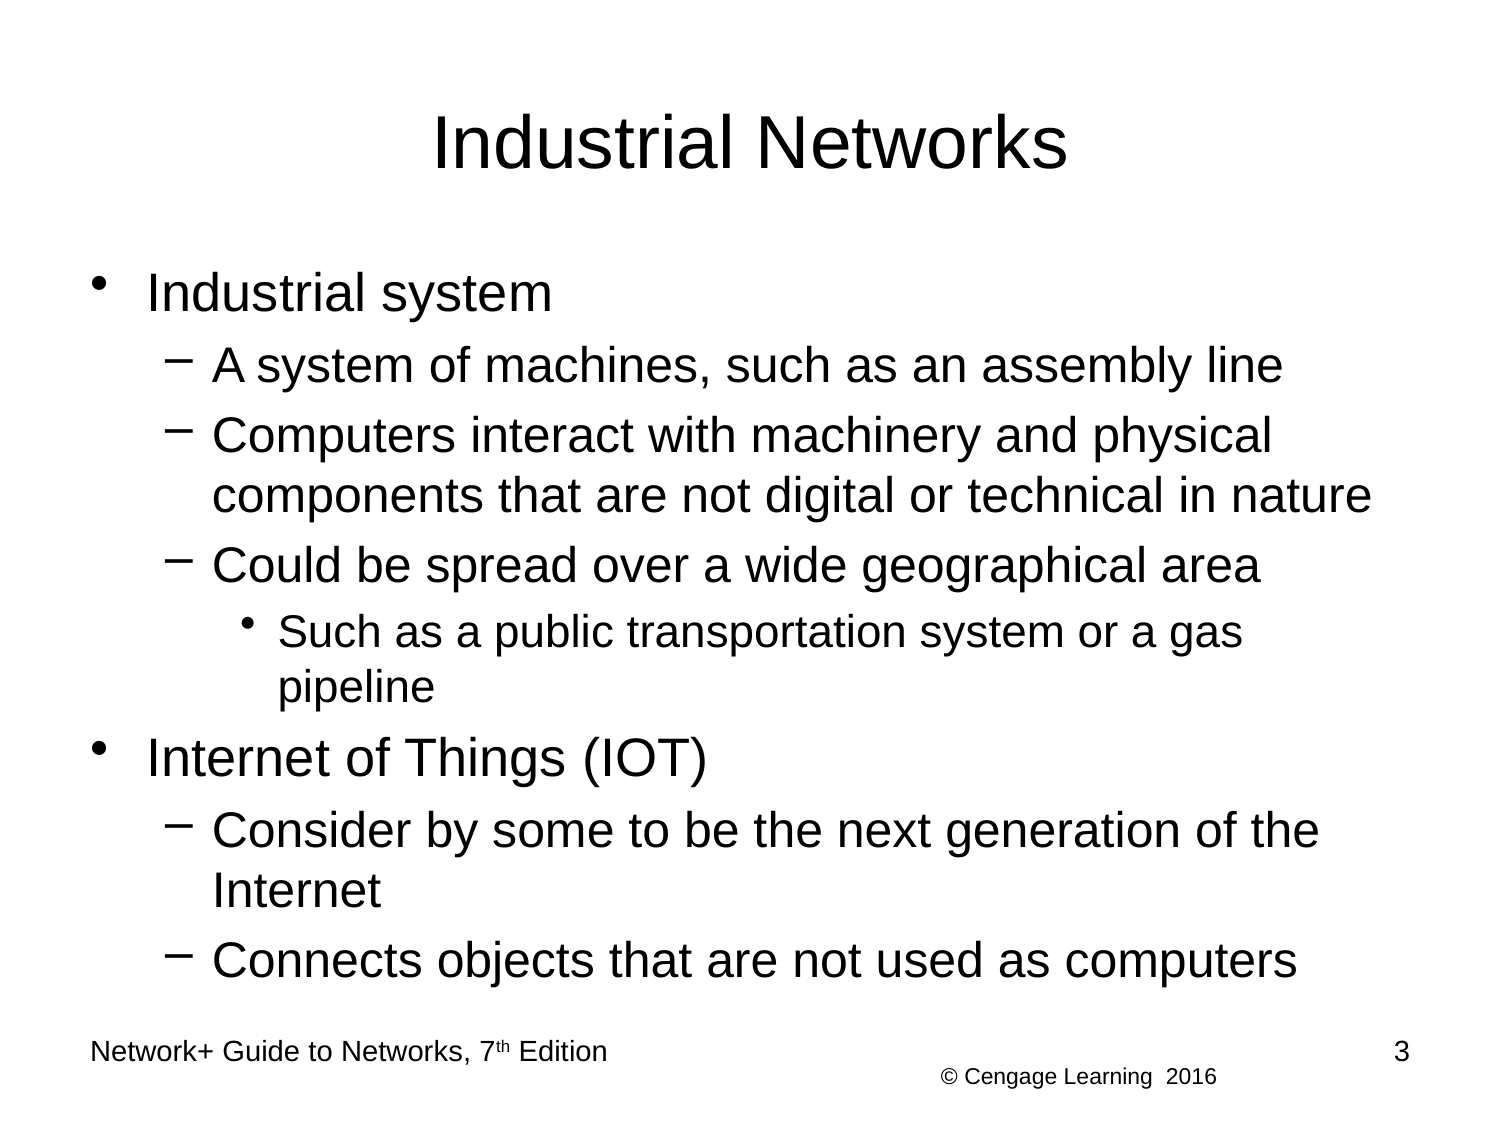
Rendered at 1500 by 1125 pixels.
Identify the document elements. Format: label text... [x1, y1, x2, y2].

title Industrial Networks [75, 45, 1425, 233]
slide_number 3 [1312, 1024, 1426, 1103]
footer Network+ Guide to Networks, 7th Edition [74, 1024, 713, 1103]
list Industrial system A system of machines, such as an assembly line Computers interact with machinery and physical components that are not digital or technical in nature Could be spread over a wide geographical area Such as a public transportation system or a gas pipeline Internet of Things (IOT) Consider by some to be the next generation of the Internet Connects objects that are not used as computers [75, 249, 1425, 993]
